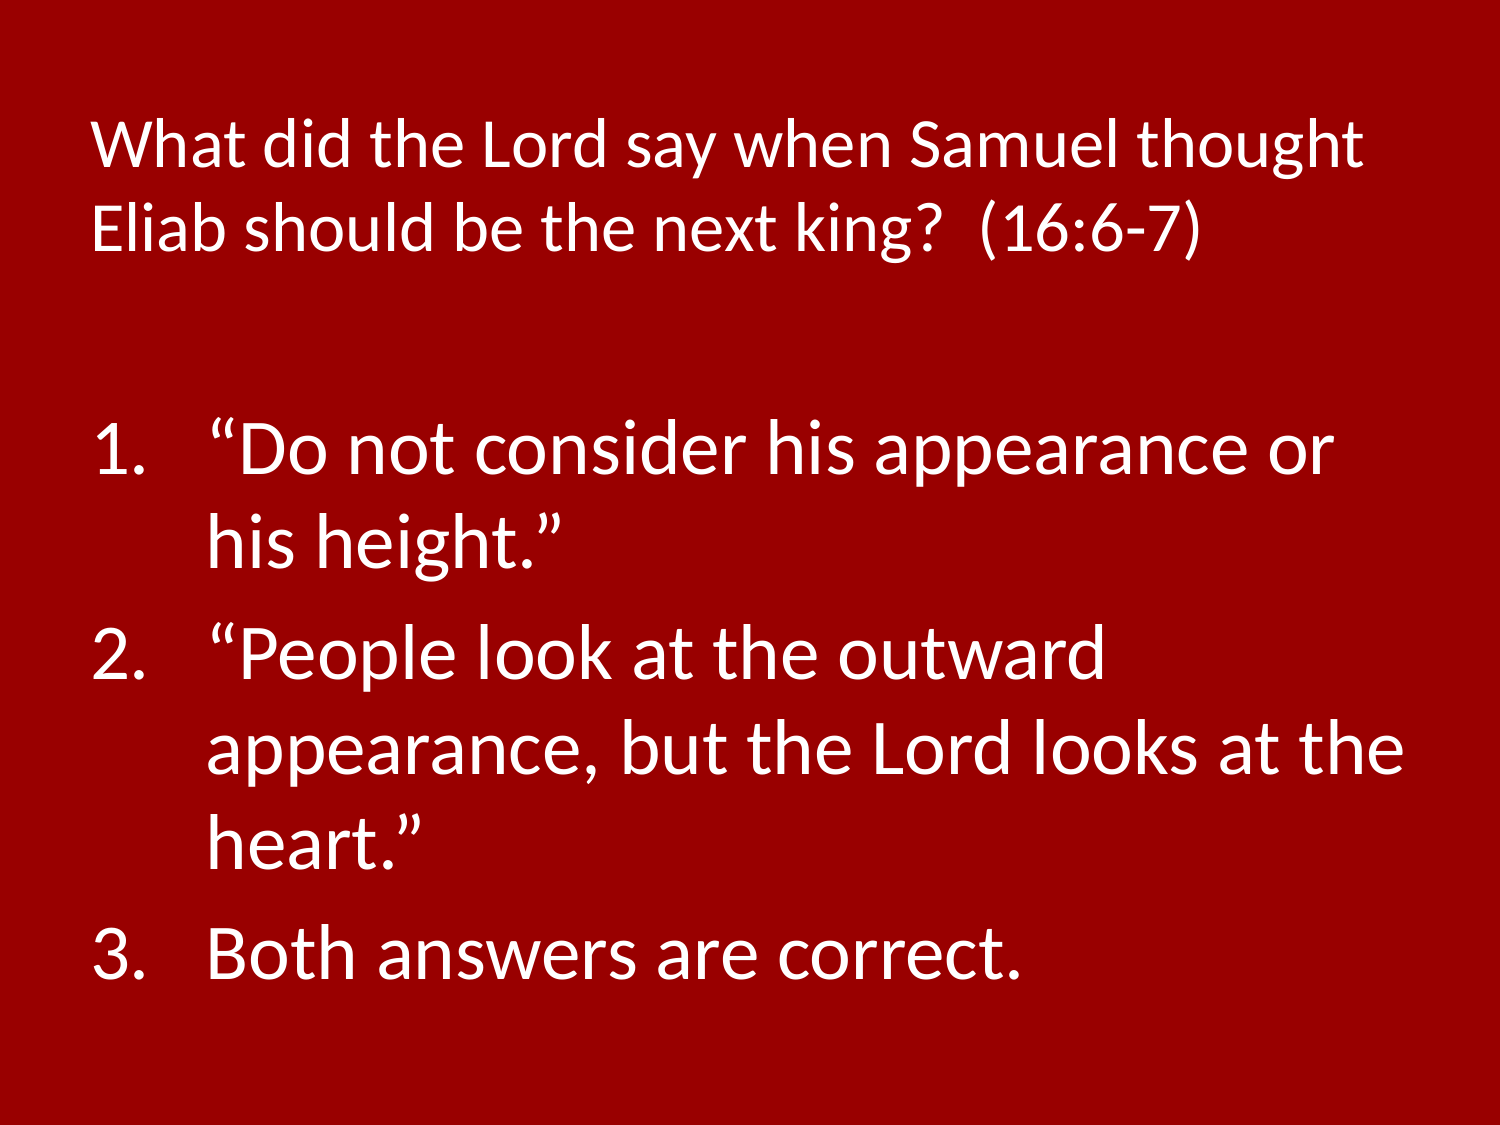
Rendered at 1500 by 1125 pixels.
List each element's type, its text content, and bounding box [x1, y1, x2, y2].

list “Do not consider his appearance or his height.” “People look at the outward appearance, but the Lord looks at the heart.” Both answers are correct. [75, 387, 1425, 1005]
title What did the Lord say when Samuel thought Eliab should be the next king? (16:6-7) [75, 87, 1425, 275]
